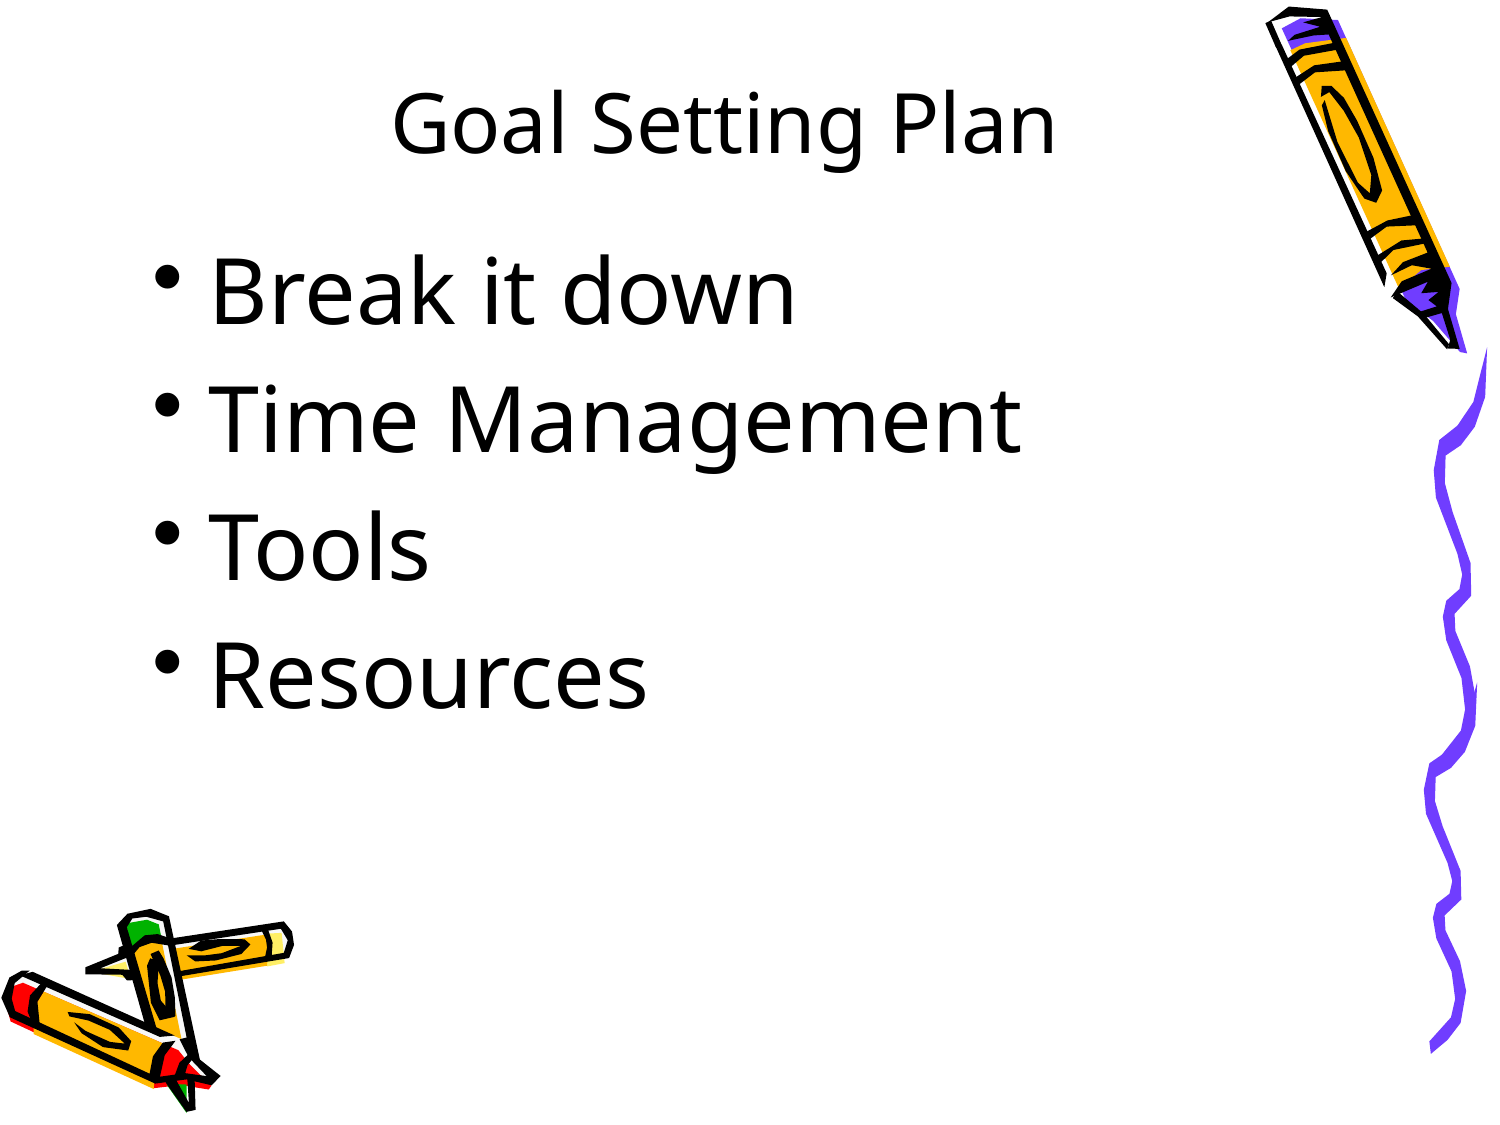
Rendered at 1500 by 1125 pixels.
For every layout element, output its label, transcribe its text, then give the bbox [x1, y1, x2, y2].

title Goal Setting Plan [49, 62, 1401, 251]
list Break it down Time Management Tools Resources [137, 224, 1201, 768]
